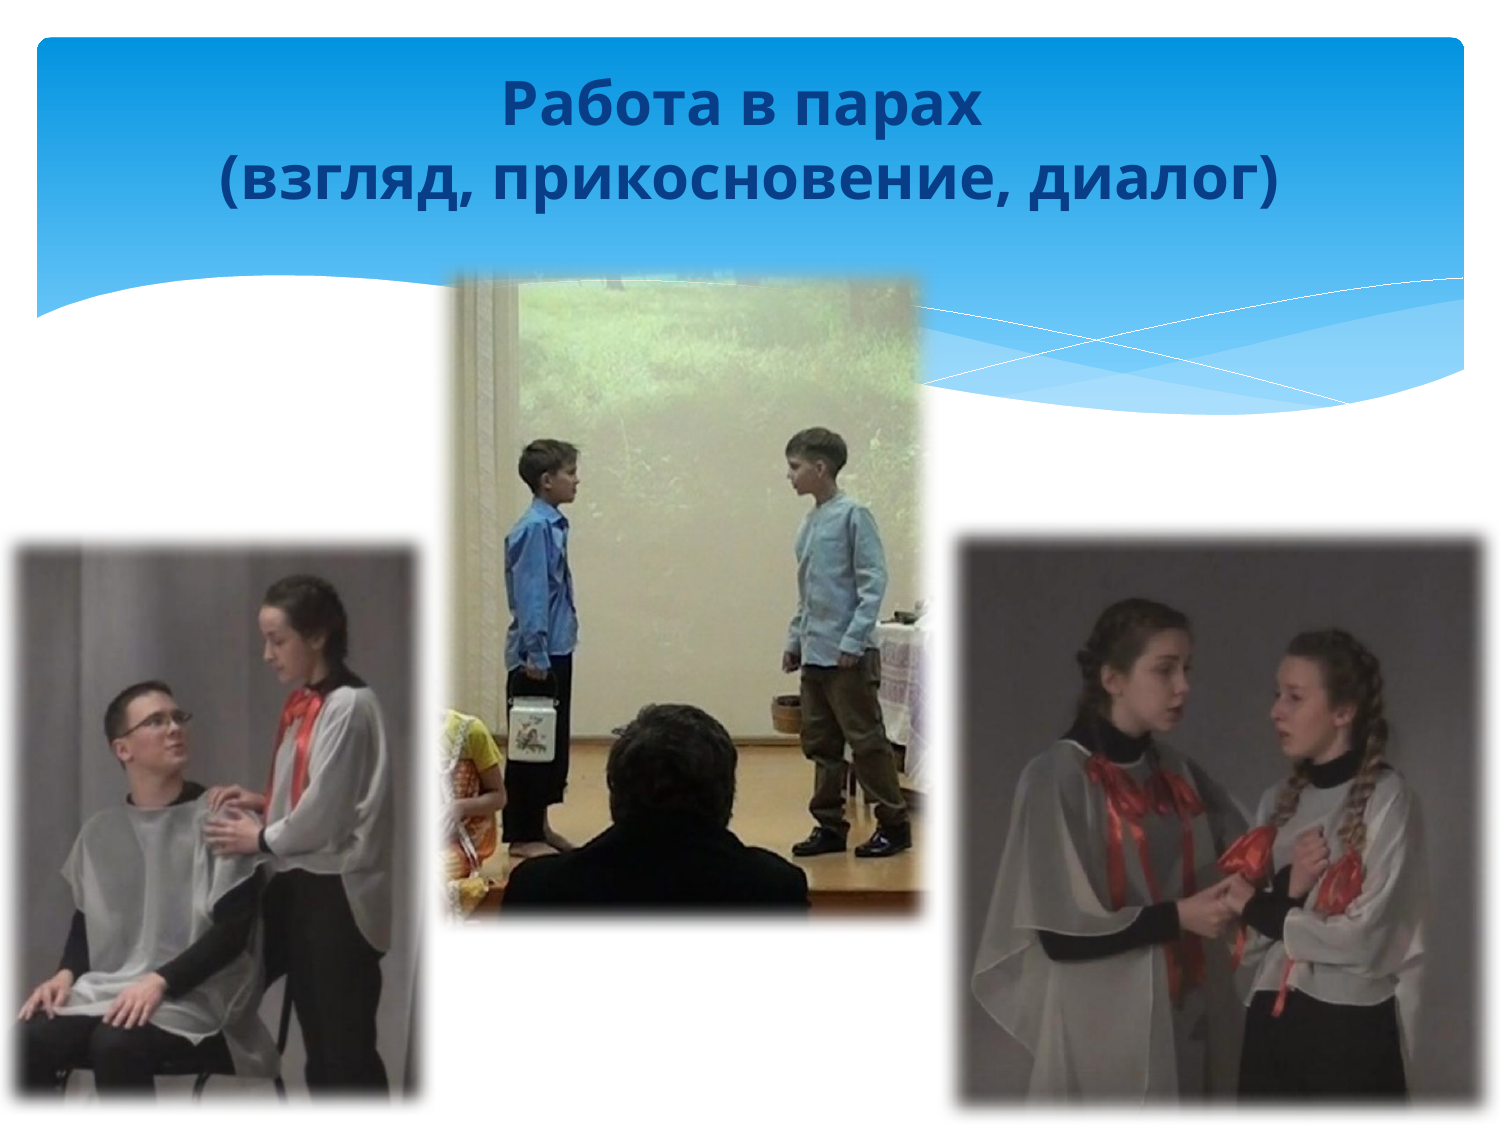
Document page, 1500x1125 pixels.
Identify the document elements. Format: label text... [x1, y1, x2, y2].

picture [0, 257, 1500, 1125]
title Работа в парах (взгляд, прикосновение, диалог) [75, 55, 1425, 220]
